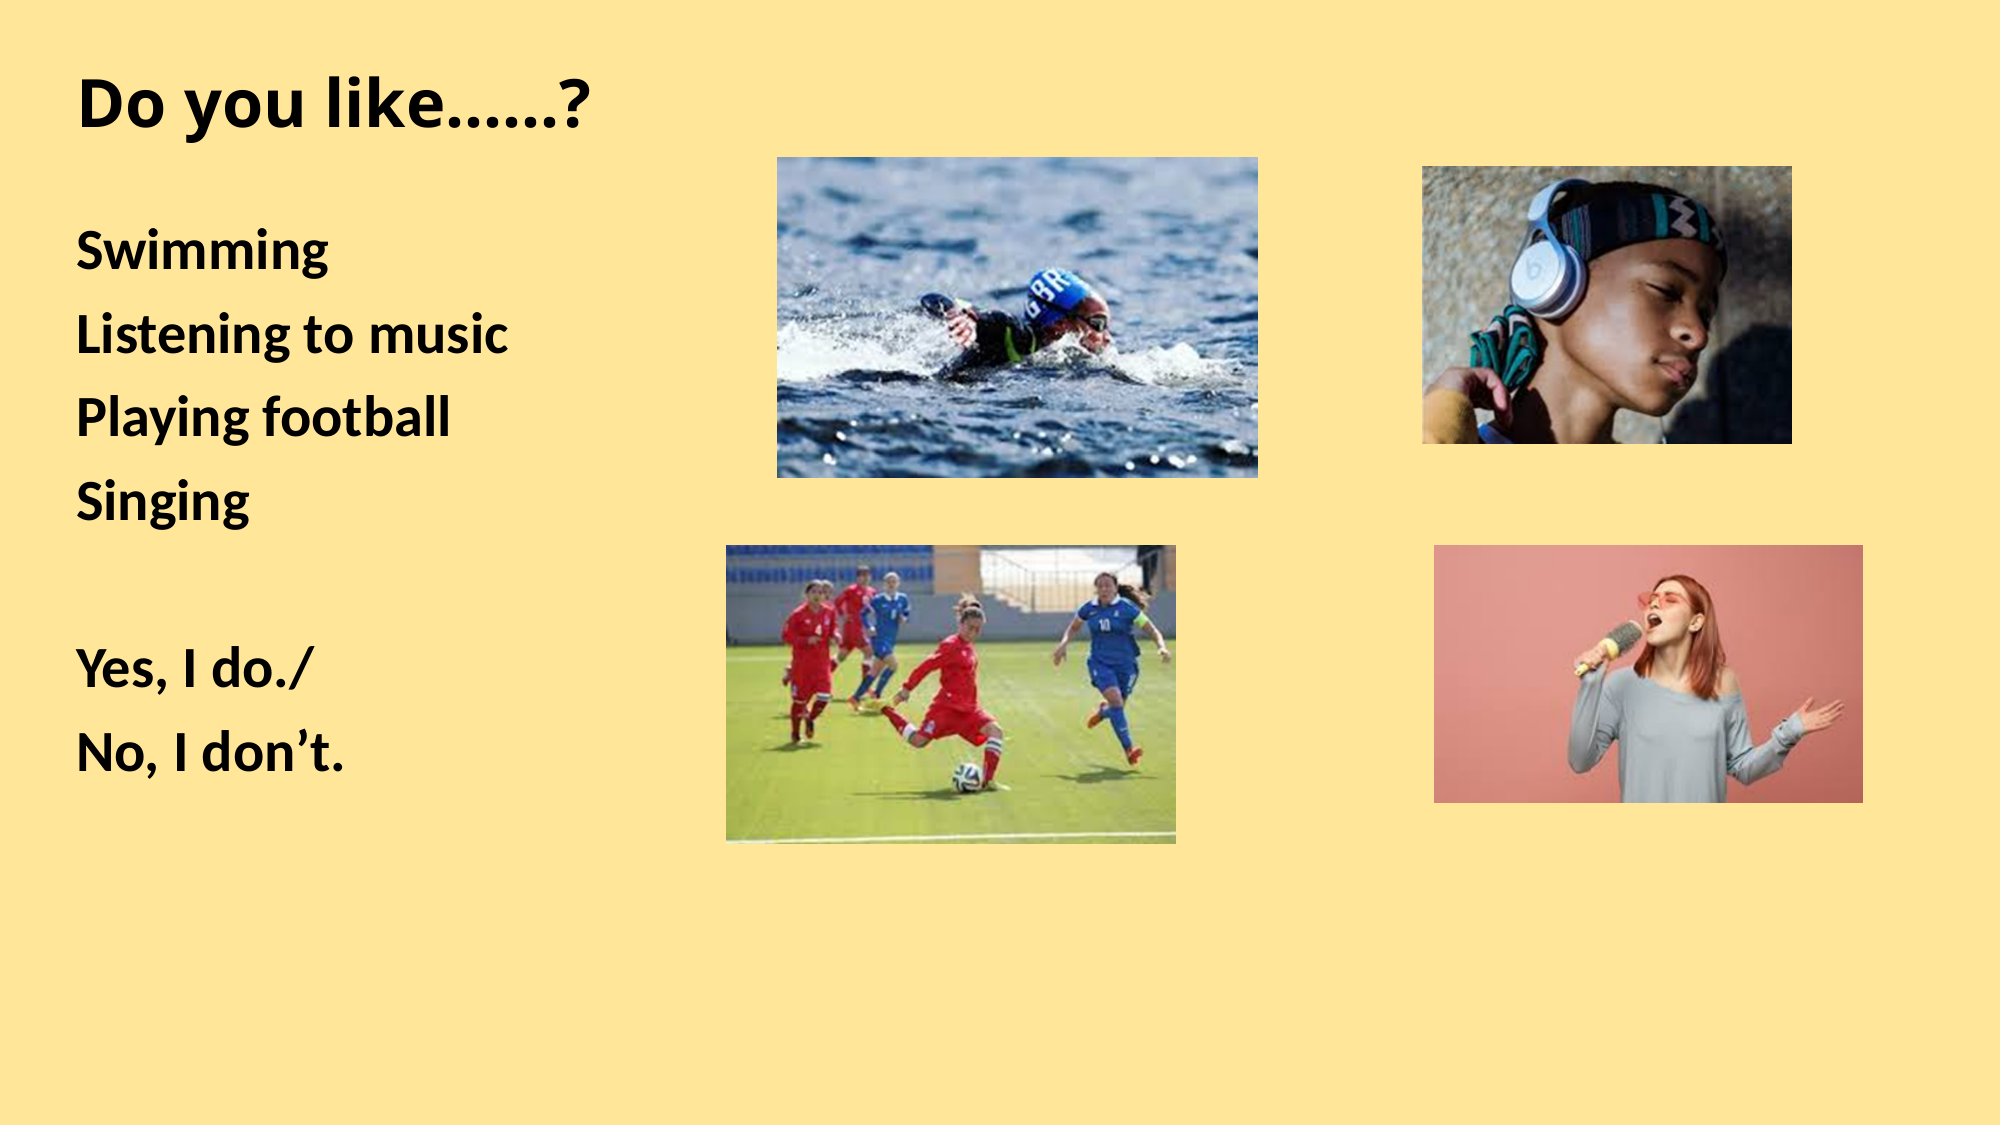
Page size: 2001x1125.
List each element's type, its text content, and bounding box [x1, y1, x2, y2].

title Do you like……? [61, 45, 1863, 167]
picture [1433, 545, 1863, 803]
picture [726, 545, 1176, 844]
picture [1422, 166, 1792, 444]
picture [777, 157, 1258, 478]
list Swimming Listening to music Playing football Singing Yes, I do./ No, I don’t. [61, 211, 1863, 1037]
